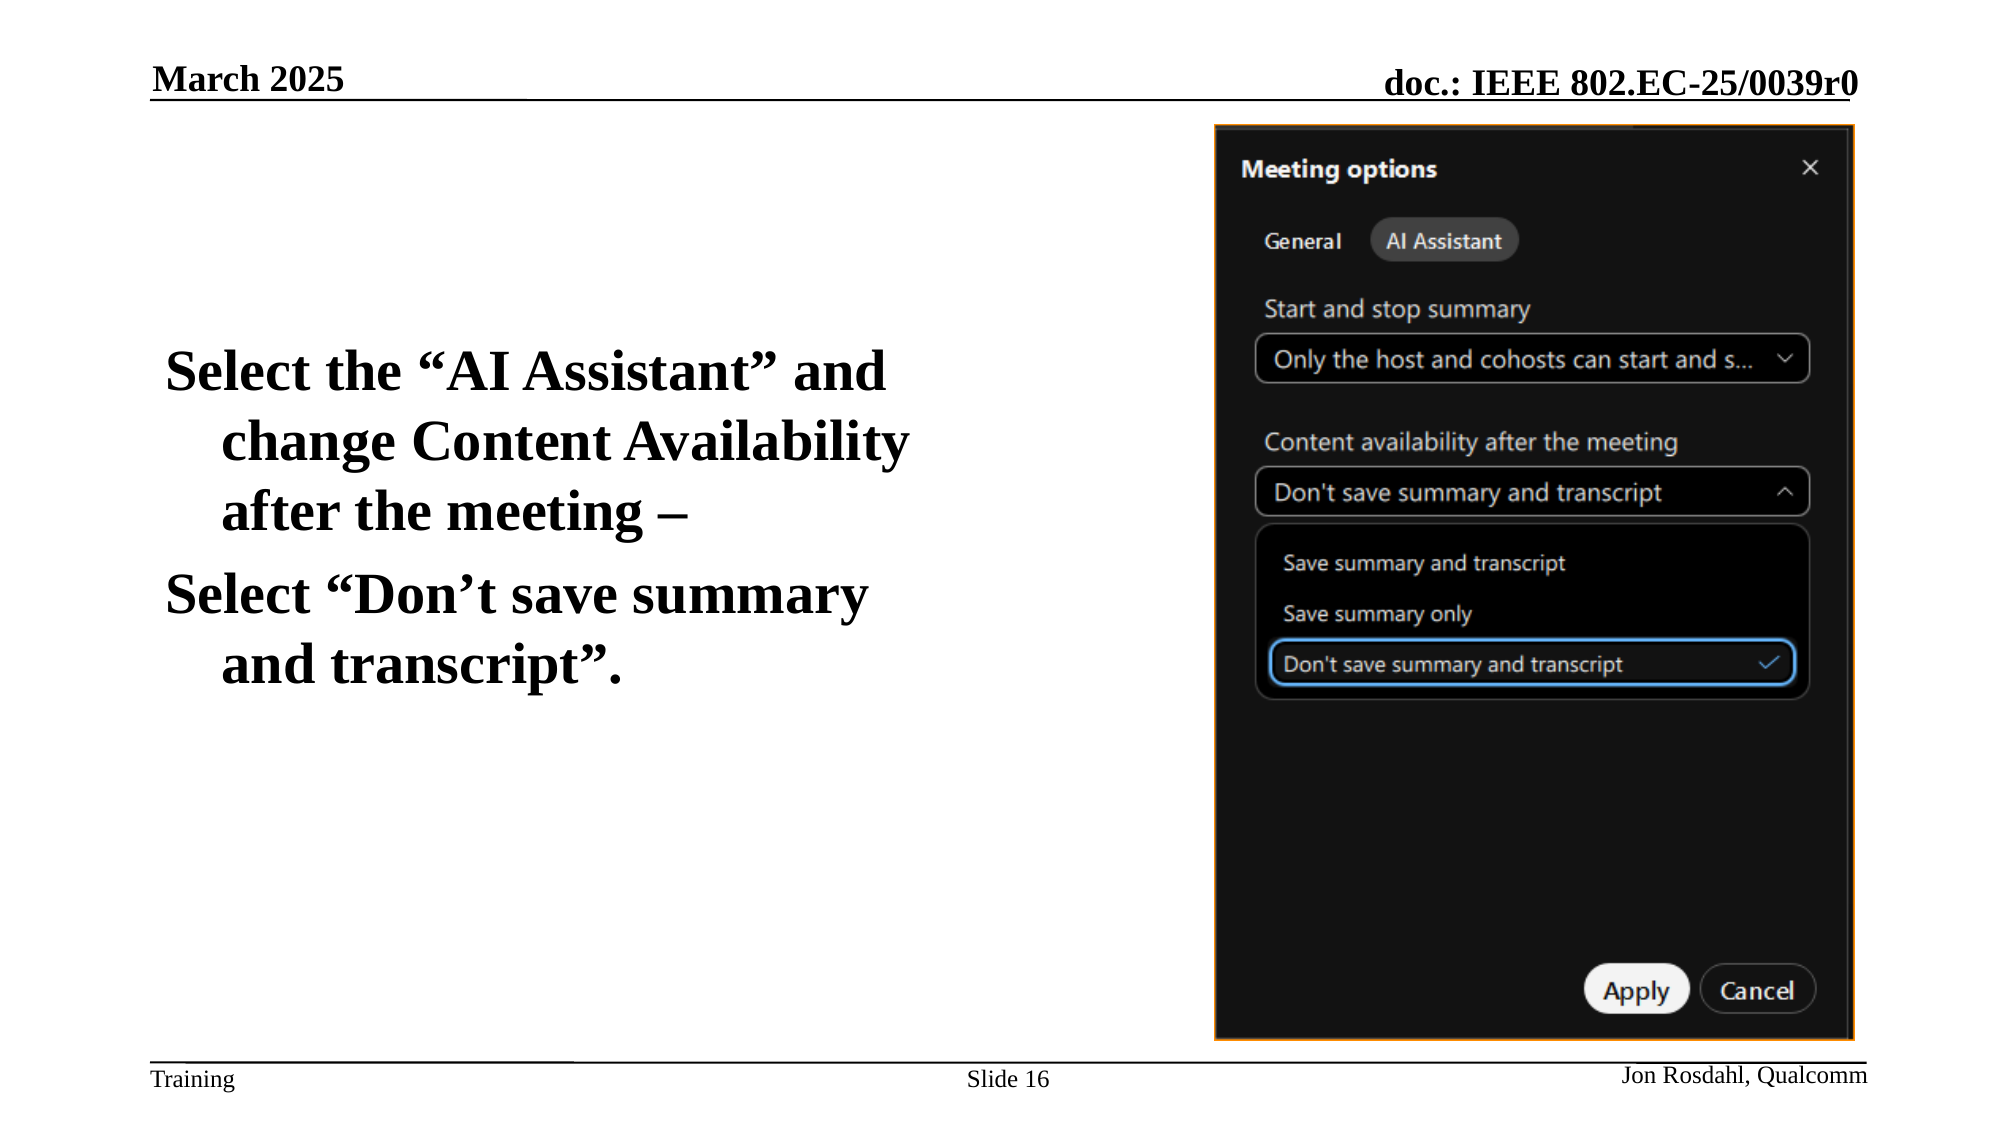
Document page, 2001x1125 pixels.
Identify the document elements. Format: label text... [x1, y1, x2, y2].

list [1213, 124, 1855, 1041]
slide_number Slide 16 [950, 1061, 1067, 1123]
footer Jon Rosdahl, Qualcomm [1171, 1061, 1869, 1093]
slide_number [152, 54, 563, 100]
list Select the “AI Assistant” and change Content Availability after the meeting – Select “Don’t save summary and transcript”. [149, 324, 984, 1000]
